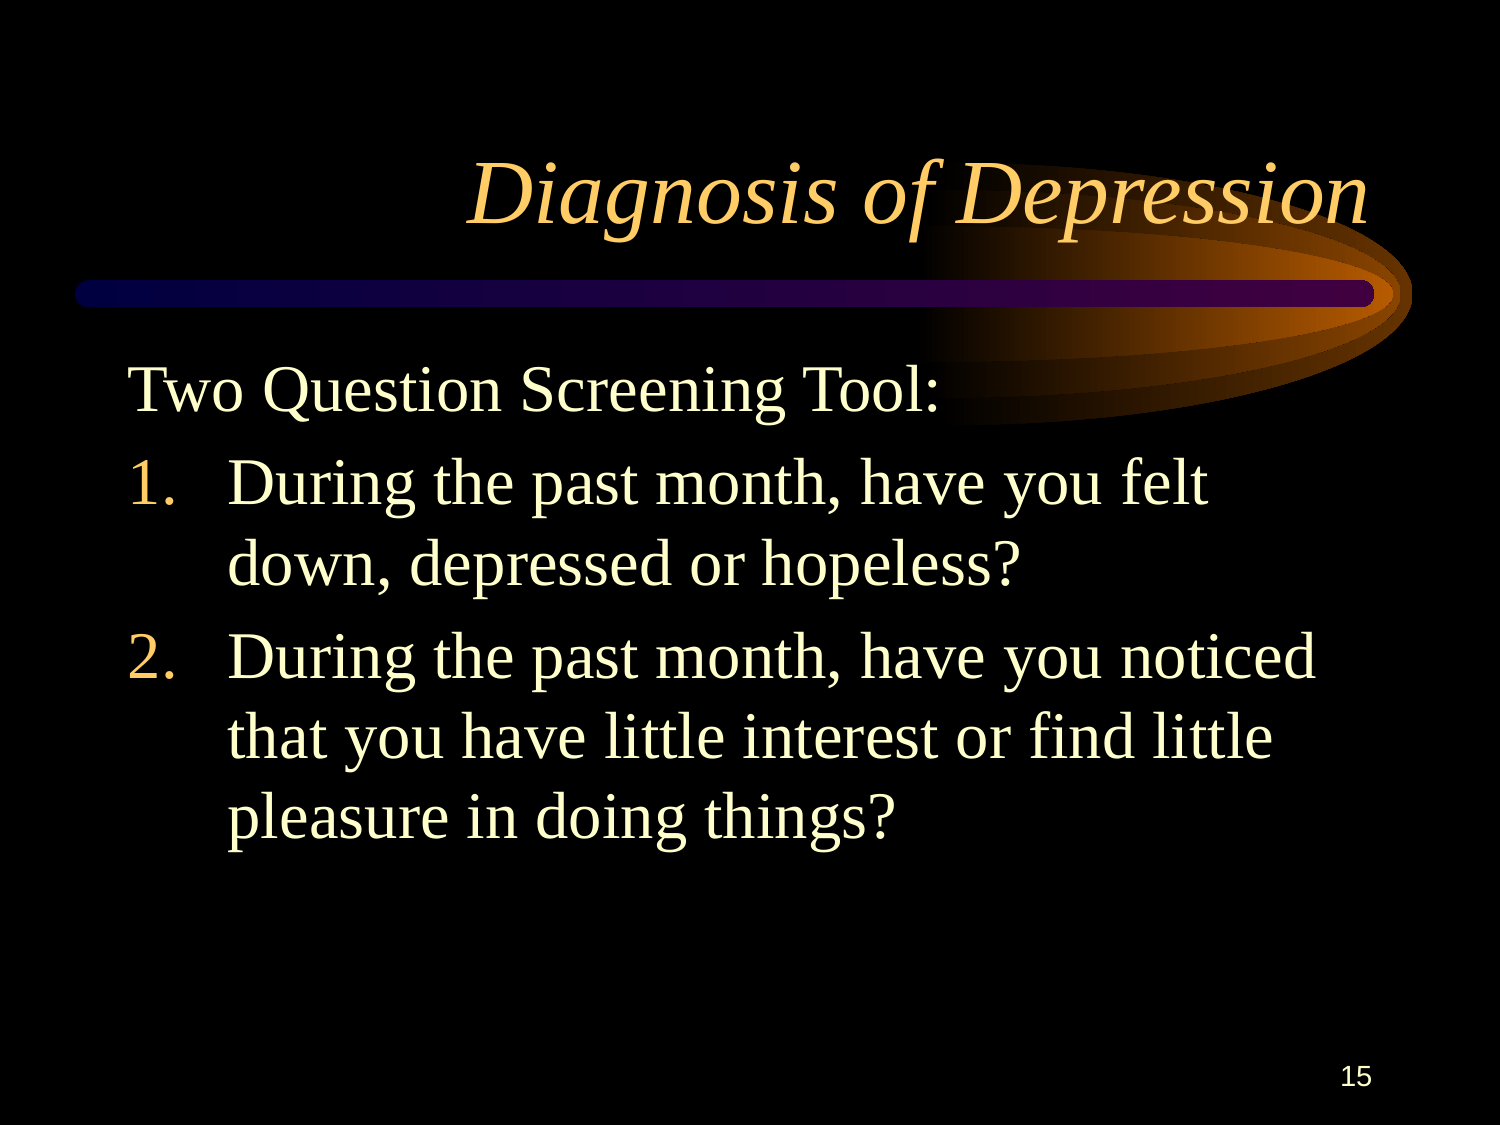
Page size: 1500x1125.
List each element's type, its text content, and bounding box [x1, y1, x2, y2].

list Two Question Screening Tool: During the past month, have you felt down, depressed or hopeless? During the past month, have you noticed that you have little interest or find little pleasure in doing things? [112, 337, 1388, 1013]
title Diagnosis of Depression [112, 62, 1388, 251]
slide_number 15 [1074, 1037, 1388, 1113]
